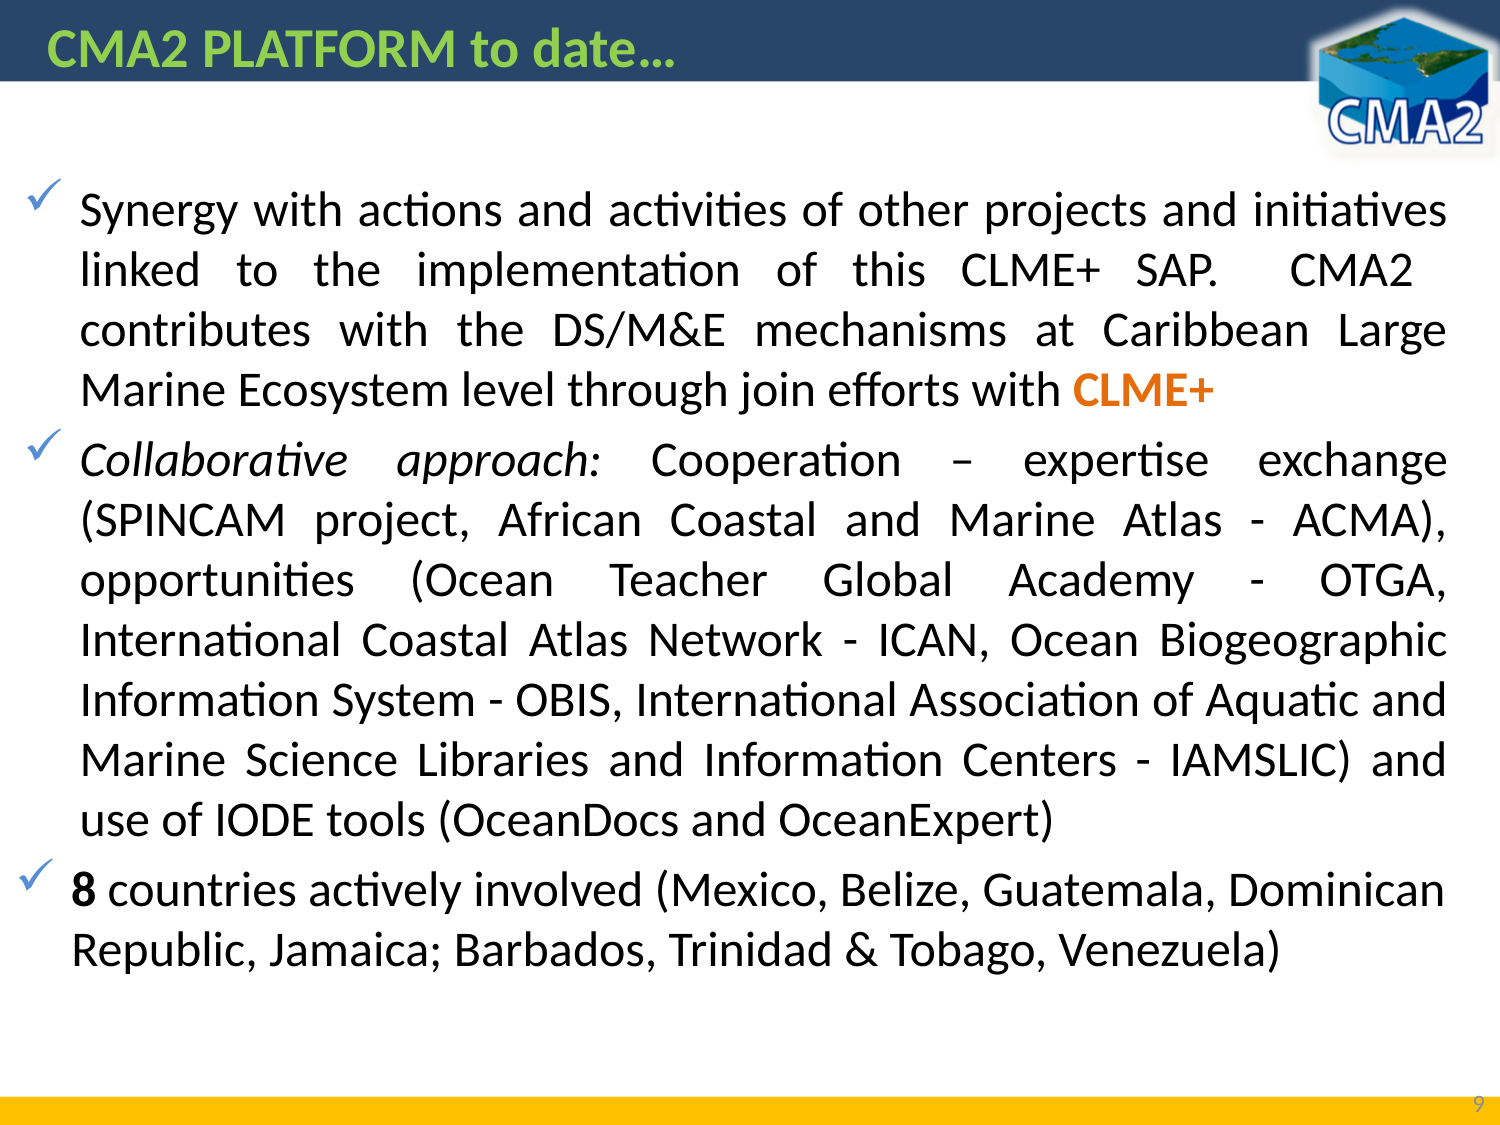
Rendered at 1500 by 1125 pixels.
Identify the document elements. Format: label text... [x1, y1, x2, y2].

picture [1311, 10, 1500, 153]
list Synergy with actions and activities of other projects and initiatives linked to the implementation of this CLME+ SAP. CMA2 contributes with the DS/M&E mechanisms at Caribbean Large Marine Ecosystem level through join efforts with CLME+ Collaborative approach: Cooperation – expertise exchange (SPINCAM project, African Coastal and Marine Atlas - ACMA), opportunities (Ocean Teacher Global Academy - OTGA, International Coastal Atlas Network - ICAN, Ocean Biogeographic Information System - OBIS, International Association of Aquatic and Marine Science Libraries and Information Centers - IAMSLIC) and use of IODE tools (OceanDocs and OceanExpert) 8 countries actively involved (Mexico, Belize, Guatemala, Dominican Republic, Jamaica; Barbados, Trinidad & Tobago, Venezuela) [0, 168, 1464, 1051]
slide_number 9 [1423, 1080, 1500, 1125]
text_box CMA2 PLATFORM to date… [36, 5, 993, 91]
